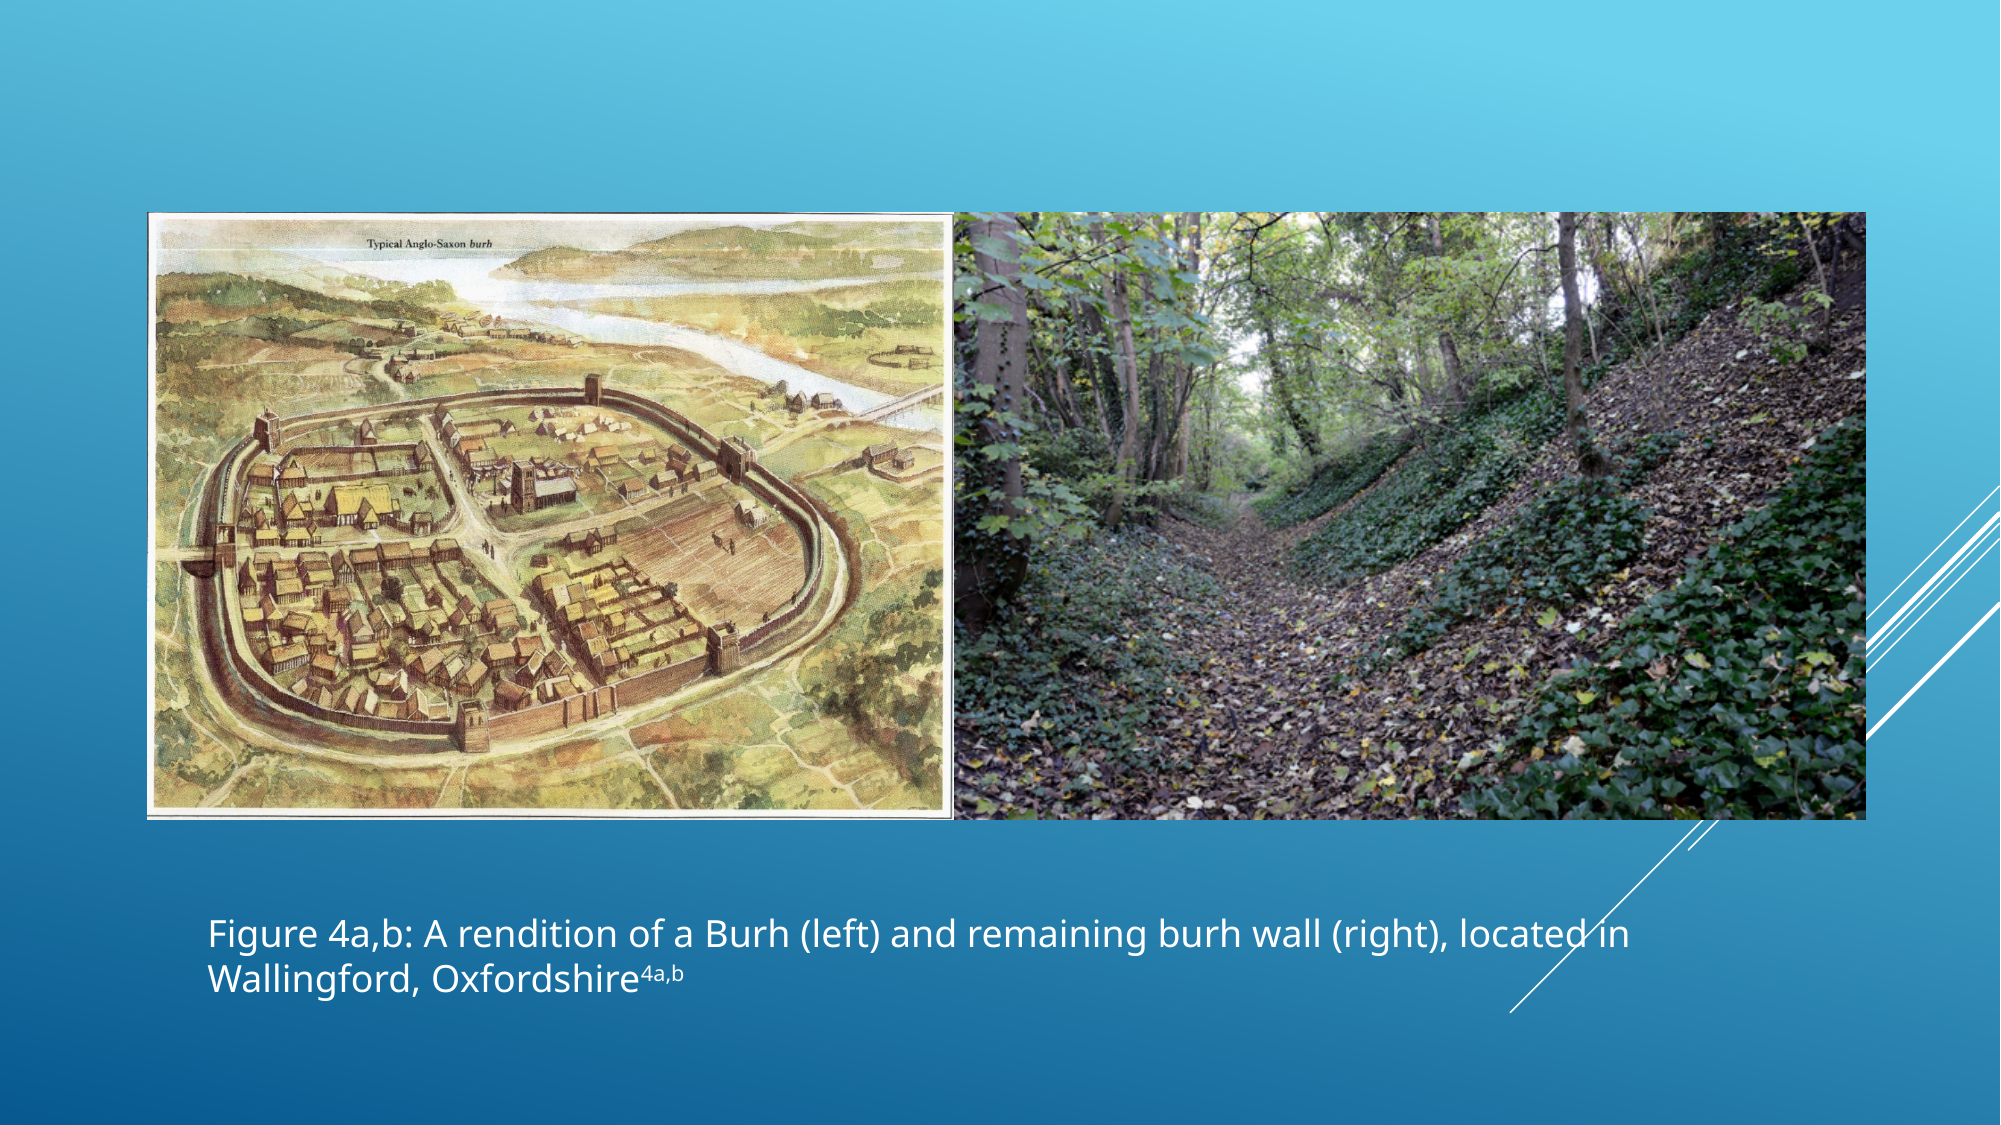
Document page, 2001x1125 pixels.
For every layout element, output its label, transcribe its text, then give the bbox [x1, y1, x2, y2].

text_box Figure 4a,b: A rendition of a Burh (left) and remaining burh wall (right), located in Wallingford, Oxfordshire4a,b [192, 902, 1817, 1008]
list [147, 212, 954, 821]
picture [954, 212, 1867, 821]
